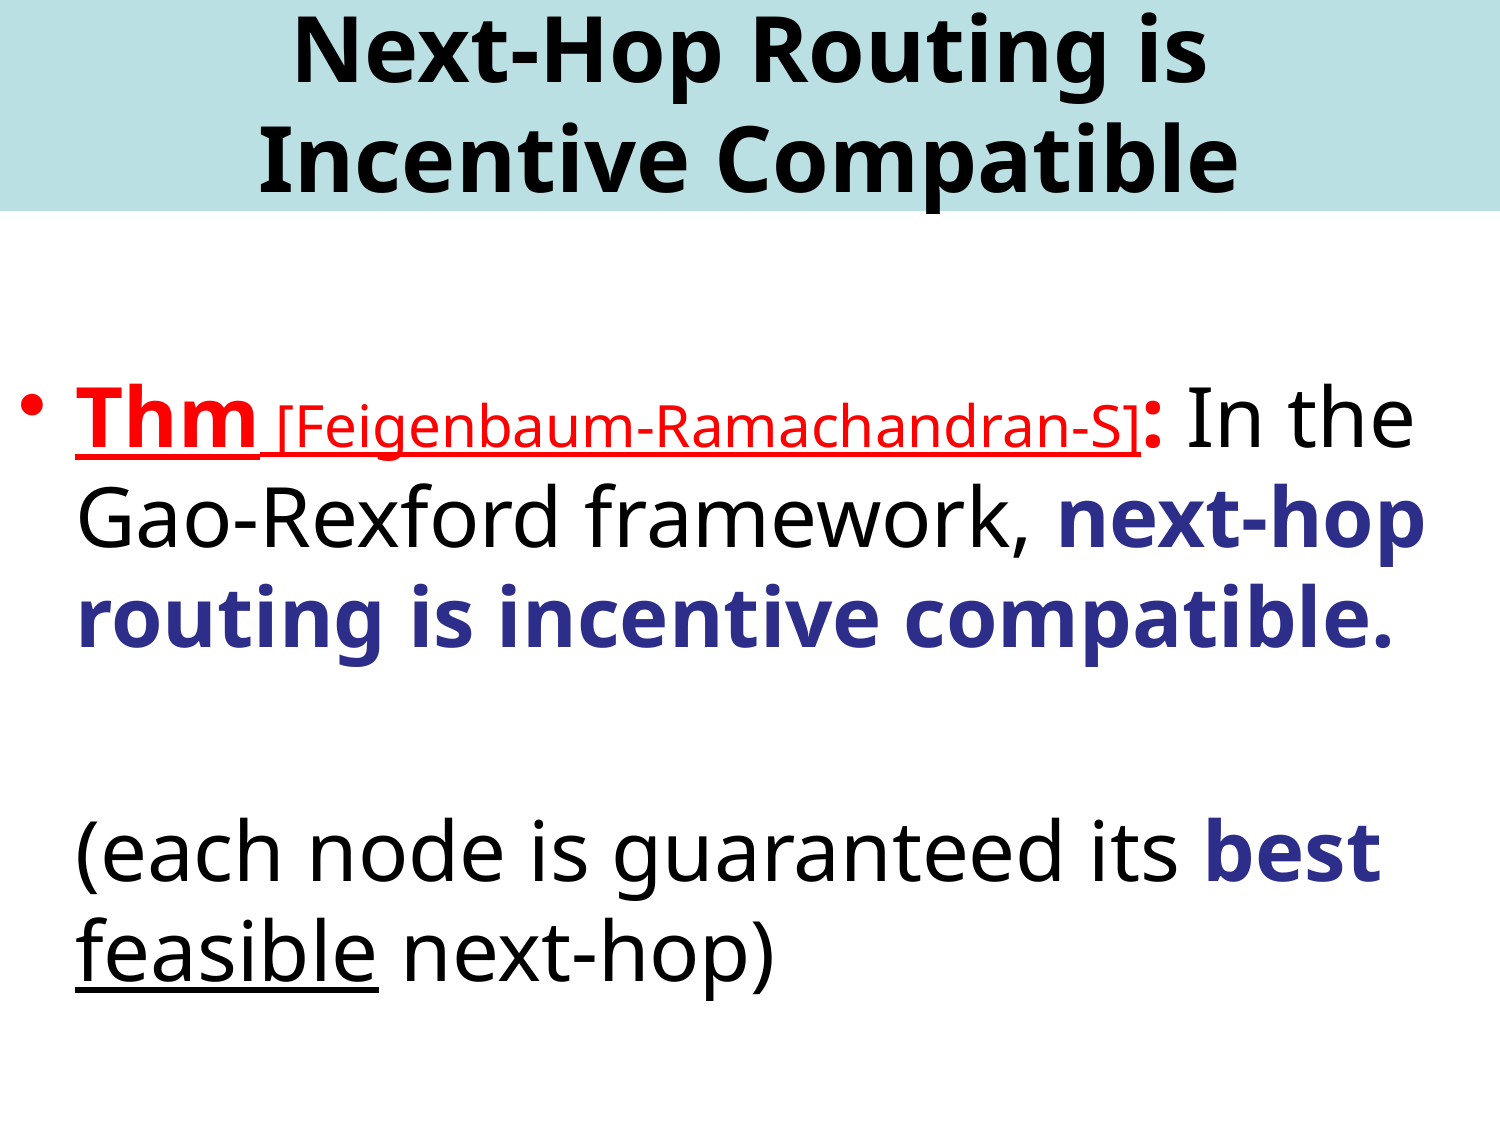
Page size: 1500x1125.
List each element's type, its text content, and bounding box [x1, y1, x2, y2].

list Thm [Feigenbaum-Ramachandran-S]: In the Gao-Rexford framework, next-hop routing is incentive compatible. (each node is guaranteed its best feasible next-hop) [3, 356, 1474, 1012]
title Next-Hop Routing is Incentive Compatible [74, 7, 1426, 196]
